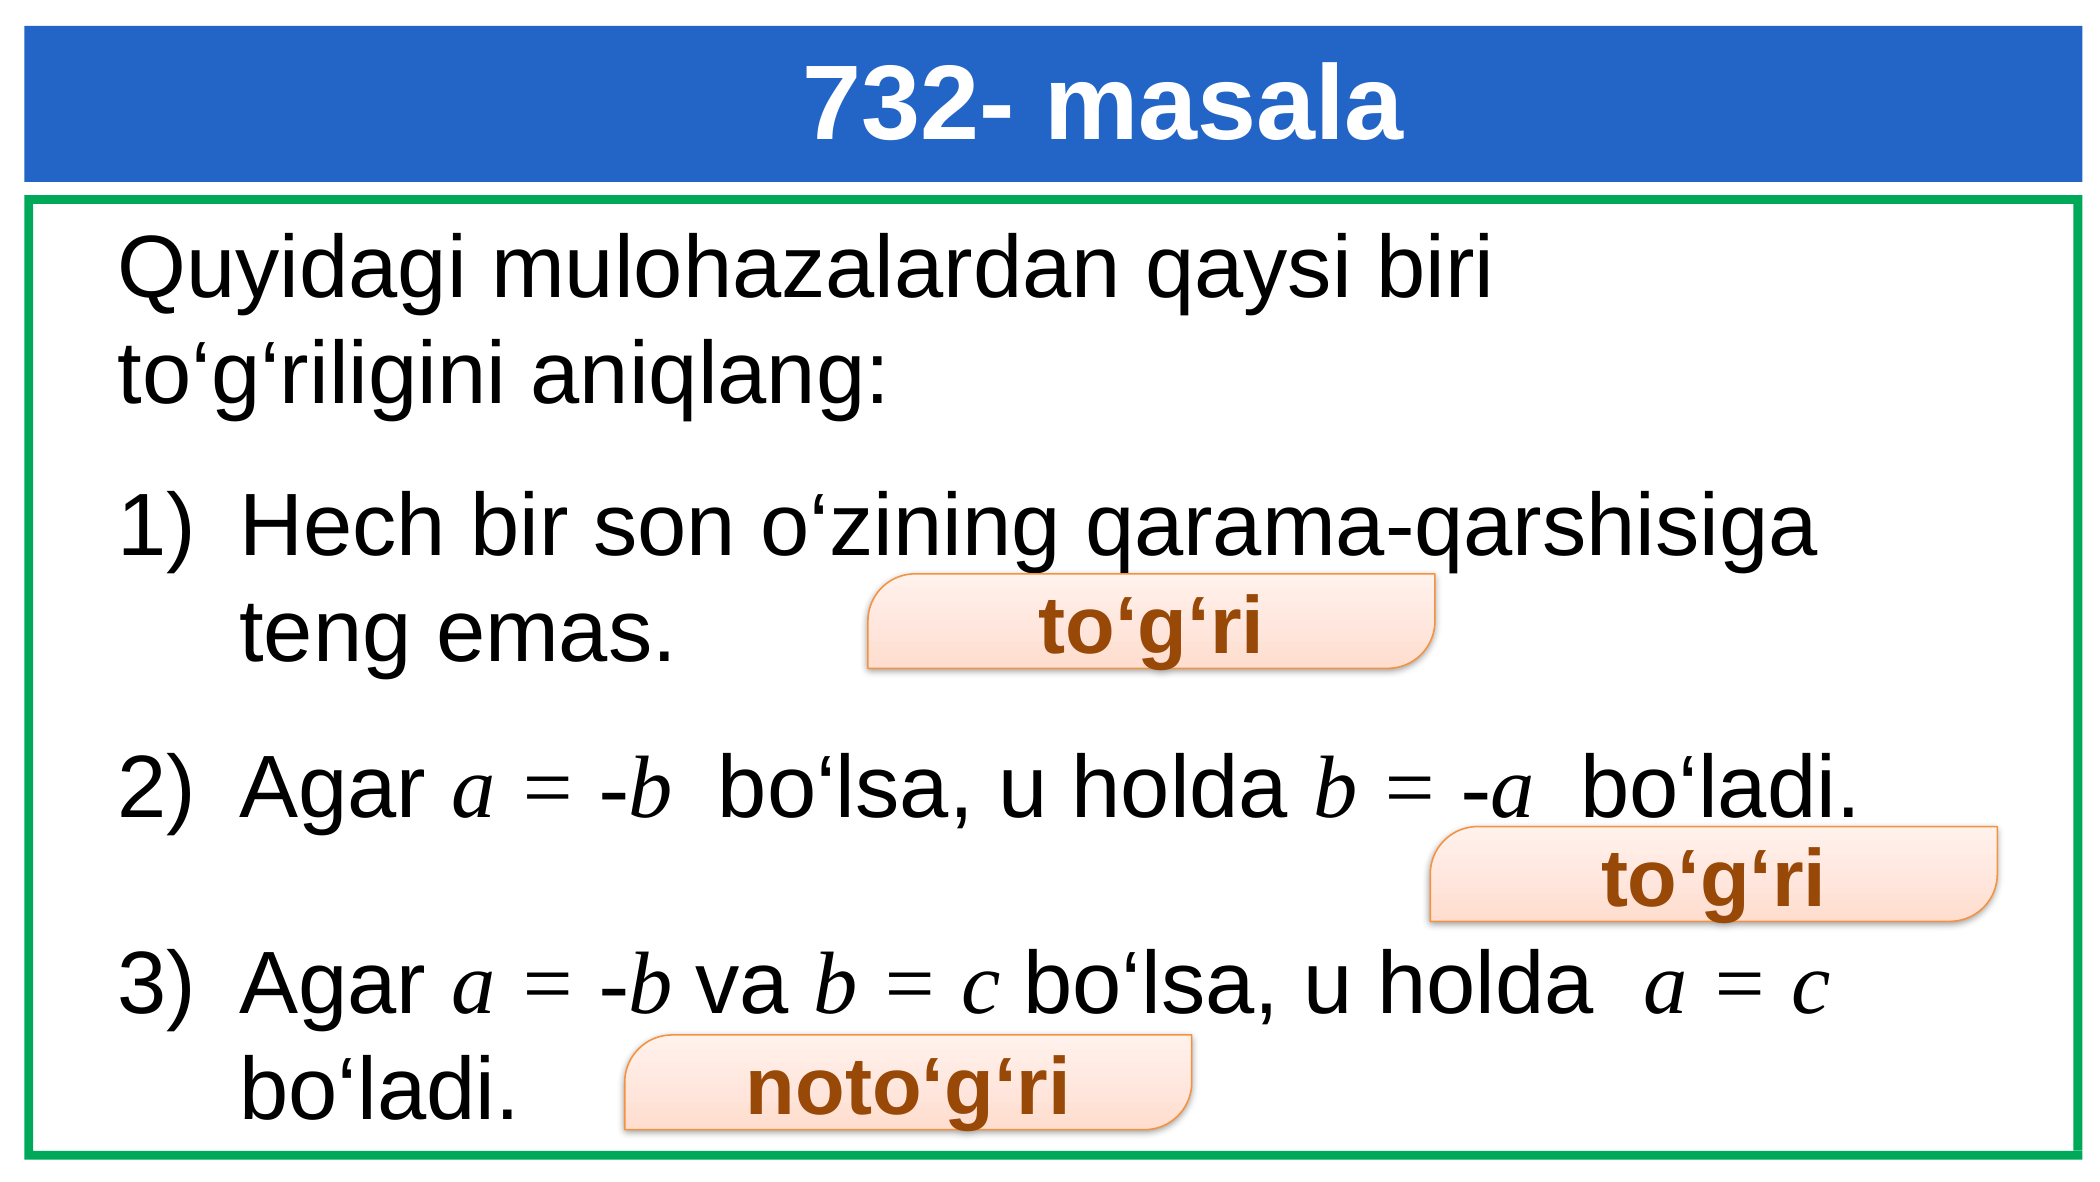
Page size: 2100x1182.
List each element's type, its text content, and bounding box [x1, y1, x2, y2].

text_box 732- masala [34, 25, 2055, 168]
text_box to‘g‘ri [867, 573, 1436, 670]
text_box Quyidagi mulohazalardan qaysi biri to‘g‘riligini aniqlang: Hech bir son o‘zining qarama-qarshisiga teng emas. Agar a = -b bo‘lsa, u holda b = -a bo‘ladi. Agar a = -b va b = c bo‘lsa, u holda a = c bo‘ladi. [102, 201, 1922, 1145]
text_box noto‘g‘ri [623, 1034, 1193, 1131]
text_box to‘g‘ri [1429, 825, 1999, 923]
